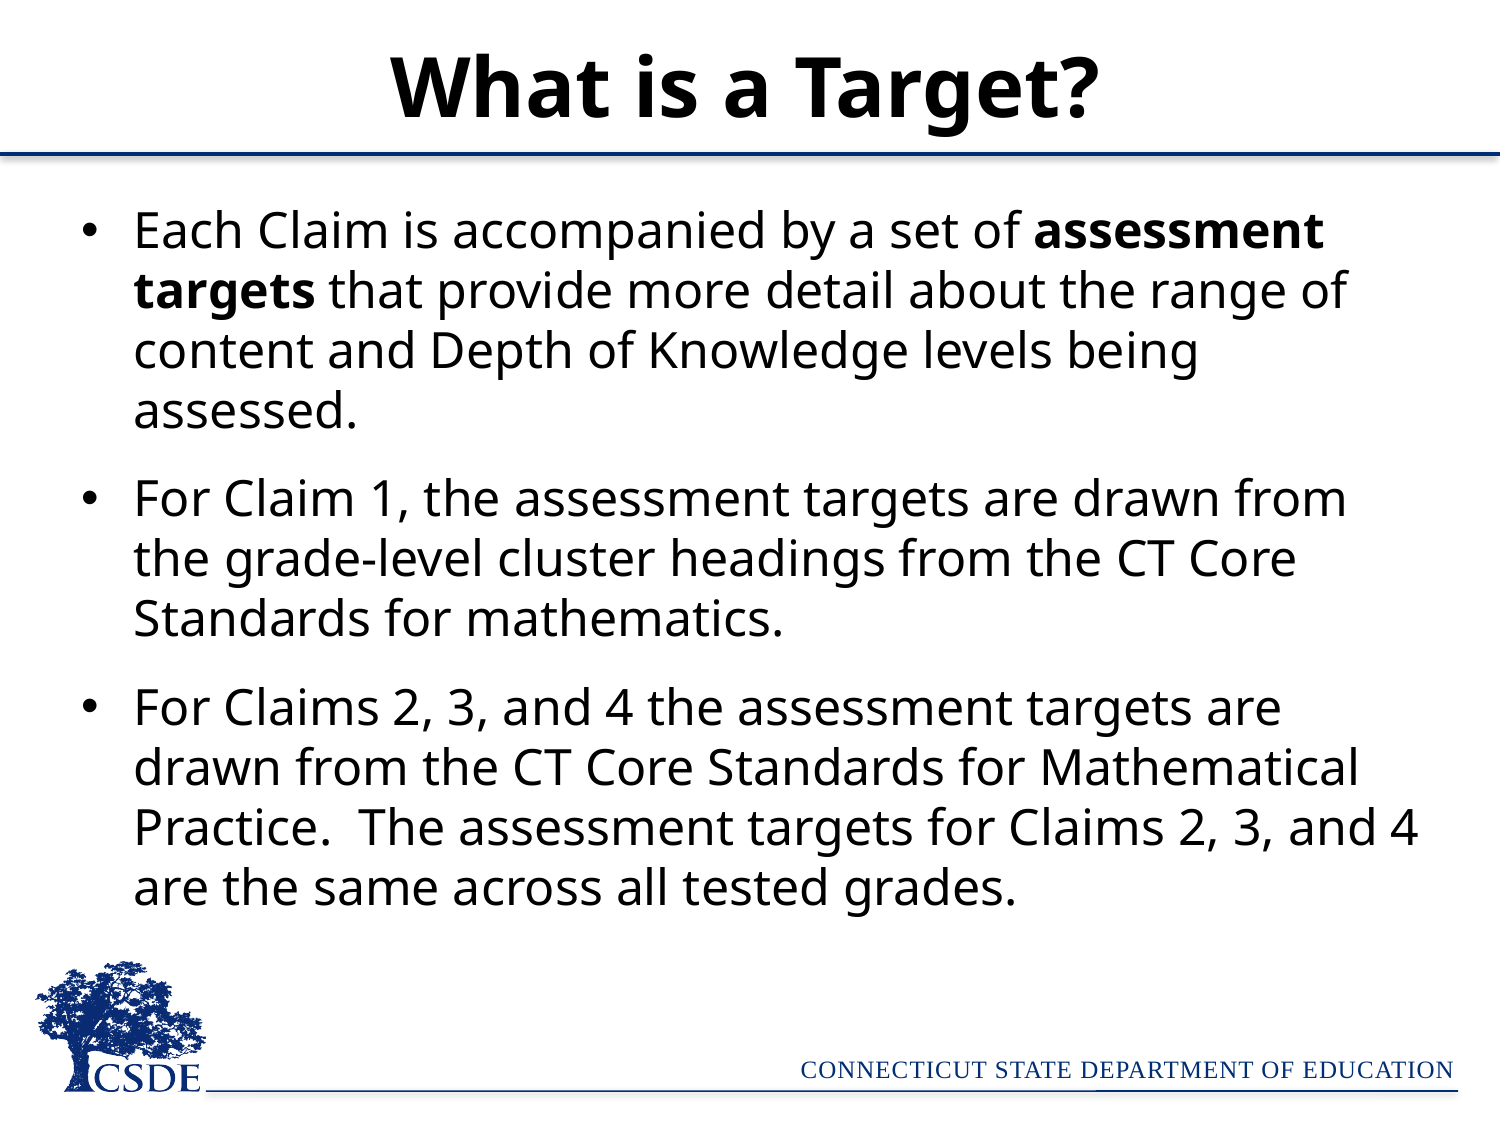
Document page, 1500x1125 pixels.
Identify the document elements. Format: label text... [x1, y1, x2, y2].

text_box Each Claim is accompanied by a set of assessment targets that provide more detail about the range of content and Depth of Knowledge levels being assessed. For Claim 1, the assessment targets are drawn from the grade-level cluster headings from the CT Core Standards for mathematics. For Claims 2, 3, and 4 the assessment targets are drawn from the CT Core Standards for Mathematical Practice. The assessment targets for Claims 2, 3, and 4 are the same across all tested grades. [66, 191, 1436, 923]
title What is a Target? [183, 28, 1309, 141]
picture [35, 961, 206, 1092]
